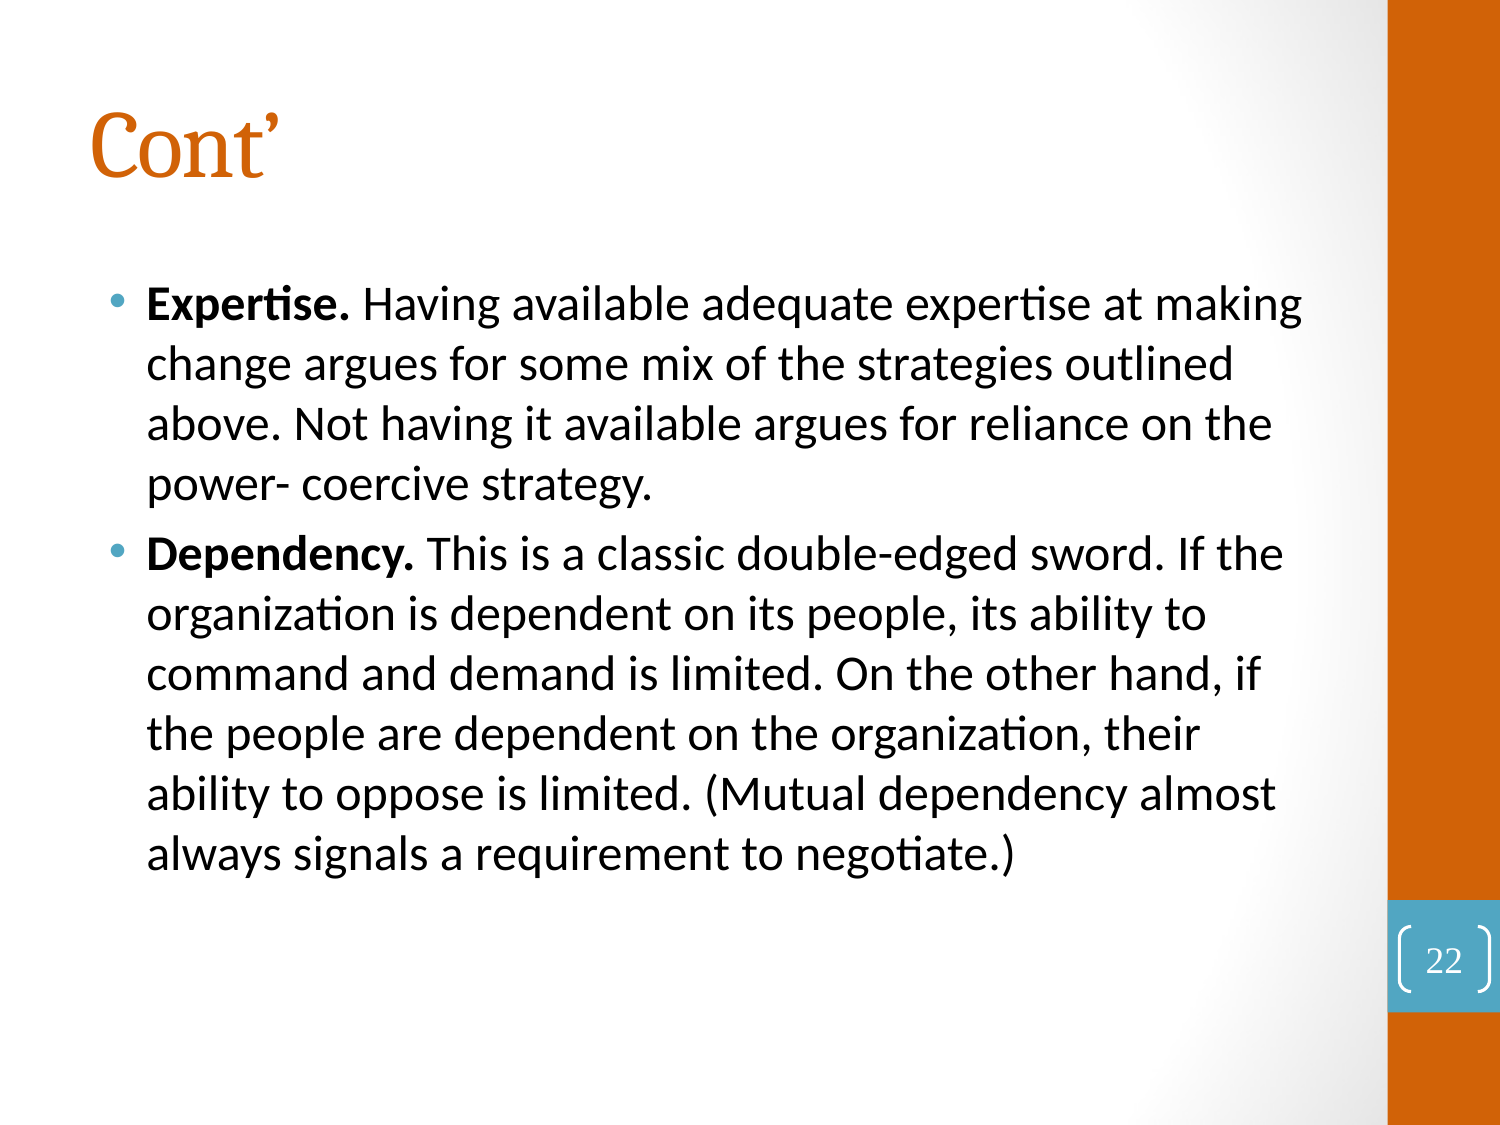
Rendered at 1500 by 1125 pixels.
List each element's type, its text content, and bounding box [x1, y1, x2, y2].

picture [0, 0, 1387, 1125]
title Cont’ [75, 45, 1325, 233]
slide_number 22 [1397, 924, 1492, 994]
list Expertise. Having available adequate expertise at making change argues for some mix of the strategies outlined above. Not having it available argues for reliance on the power- coercive strategy. Dependency. This is a classic double-edged sword. If the organization is dependent on its people, its ability to command and demand is limited. On the other hand, if the people are dependent on the organization, their ability to oppose is limited. (Mutual dependency almost always signals a requirement to negotiate.) [75, 262, 1325, 1050]
